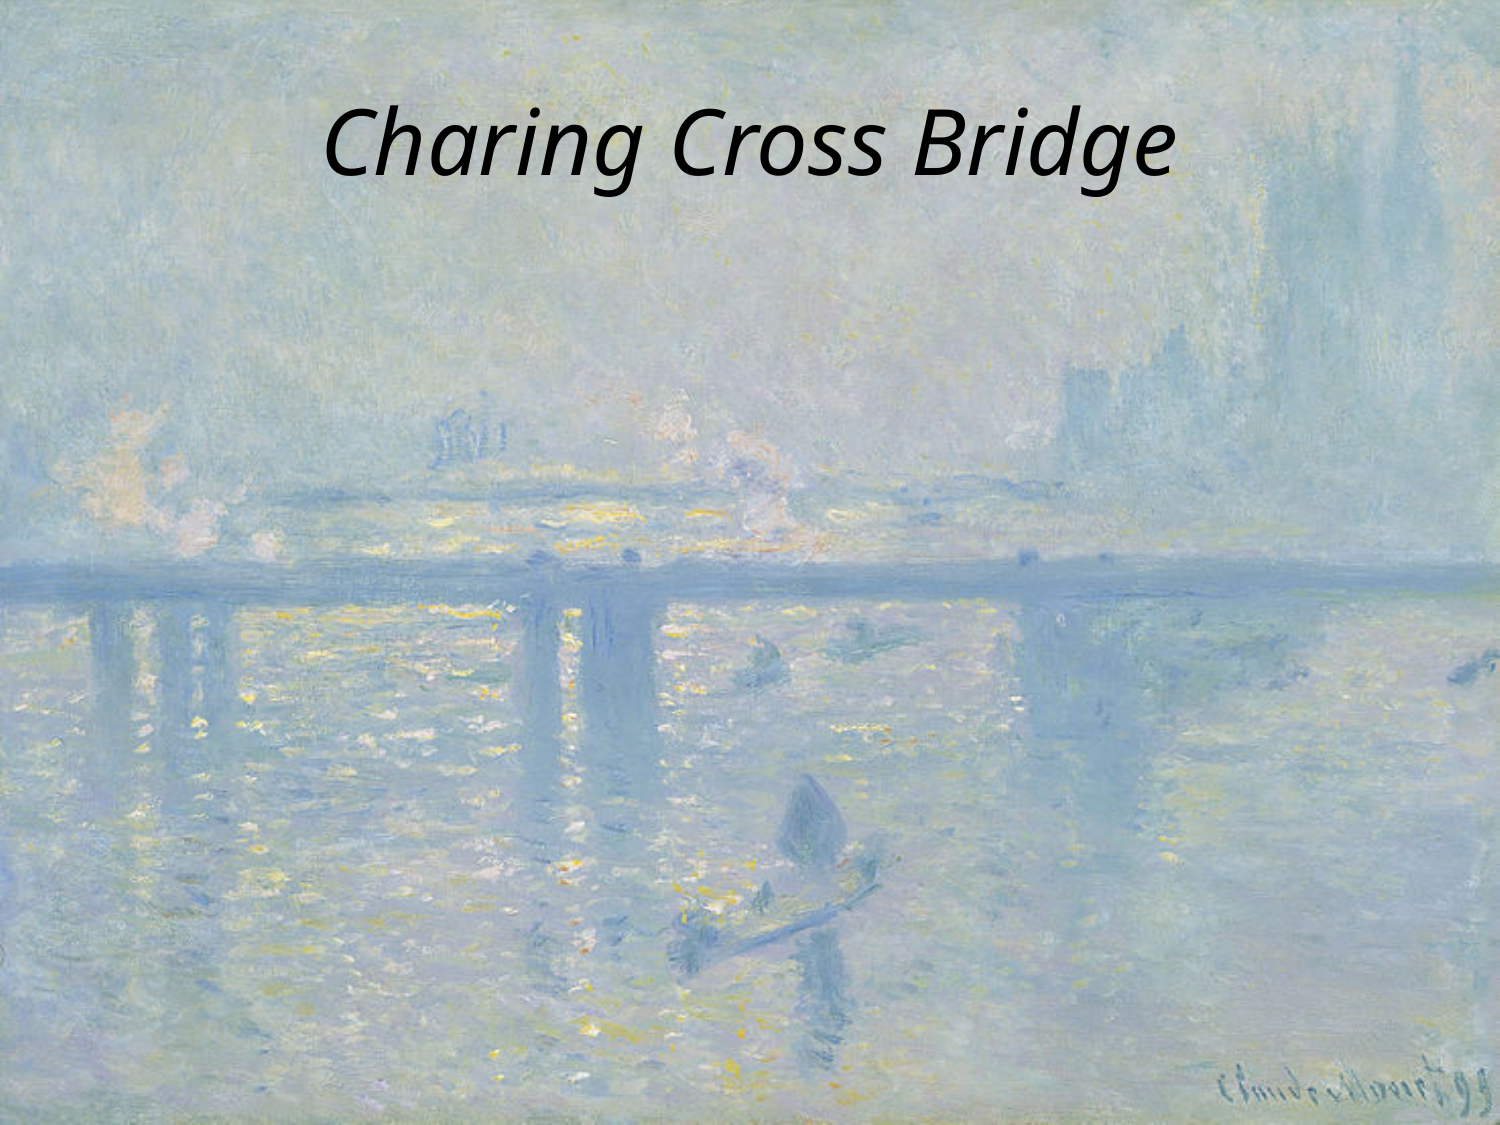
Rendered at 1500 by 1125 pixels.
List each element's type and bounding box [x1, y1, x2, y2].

list [0, 0, 1500, 1125]
